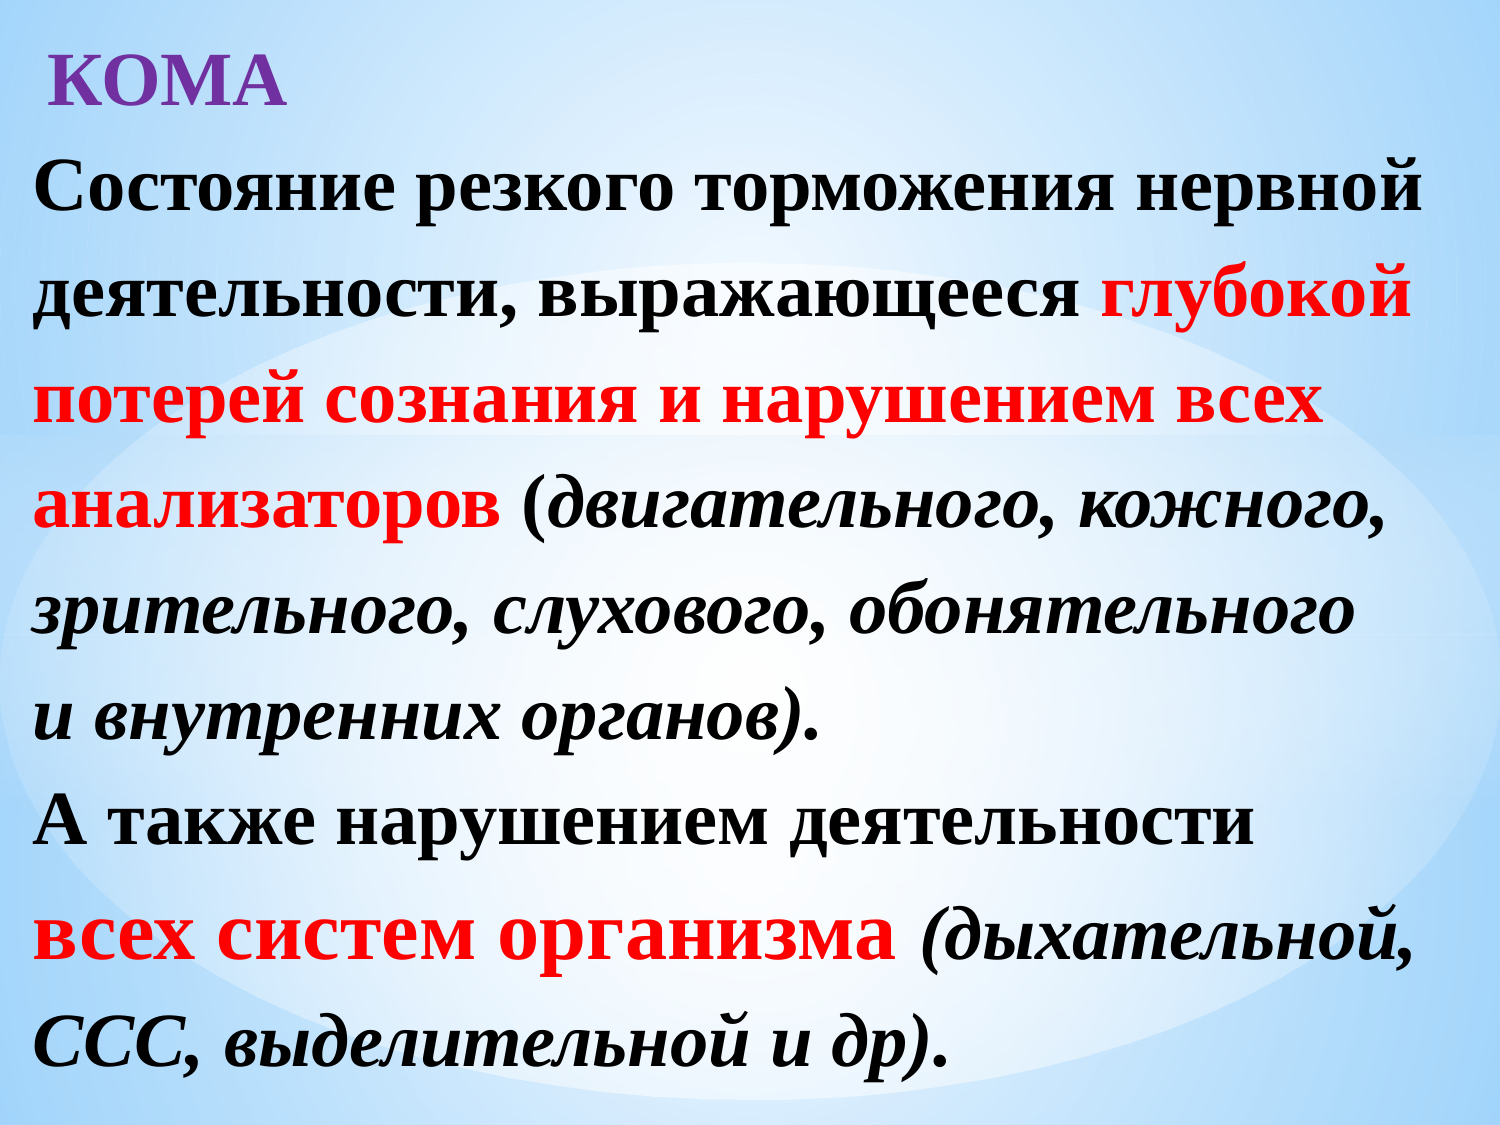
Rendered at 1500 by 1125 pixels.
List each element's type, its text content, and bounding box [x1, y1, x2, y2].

title КОМА Состояние резкого торможения нервной деятельности, выражающееся глубокой потерей сознания и нарушением всех анализаторов (двигательного, кожного, зрительного, слухового, обонятельного и внутренних органов). А также нарушением деятельности всех систем организма (дыхательной, ССС, выделительной и др). [17, 7, 1483, 1106]
